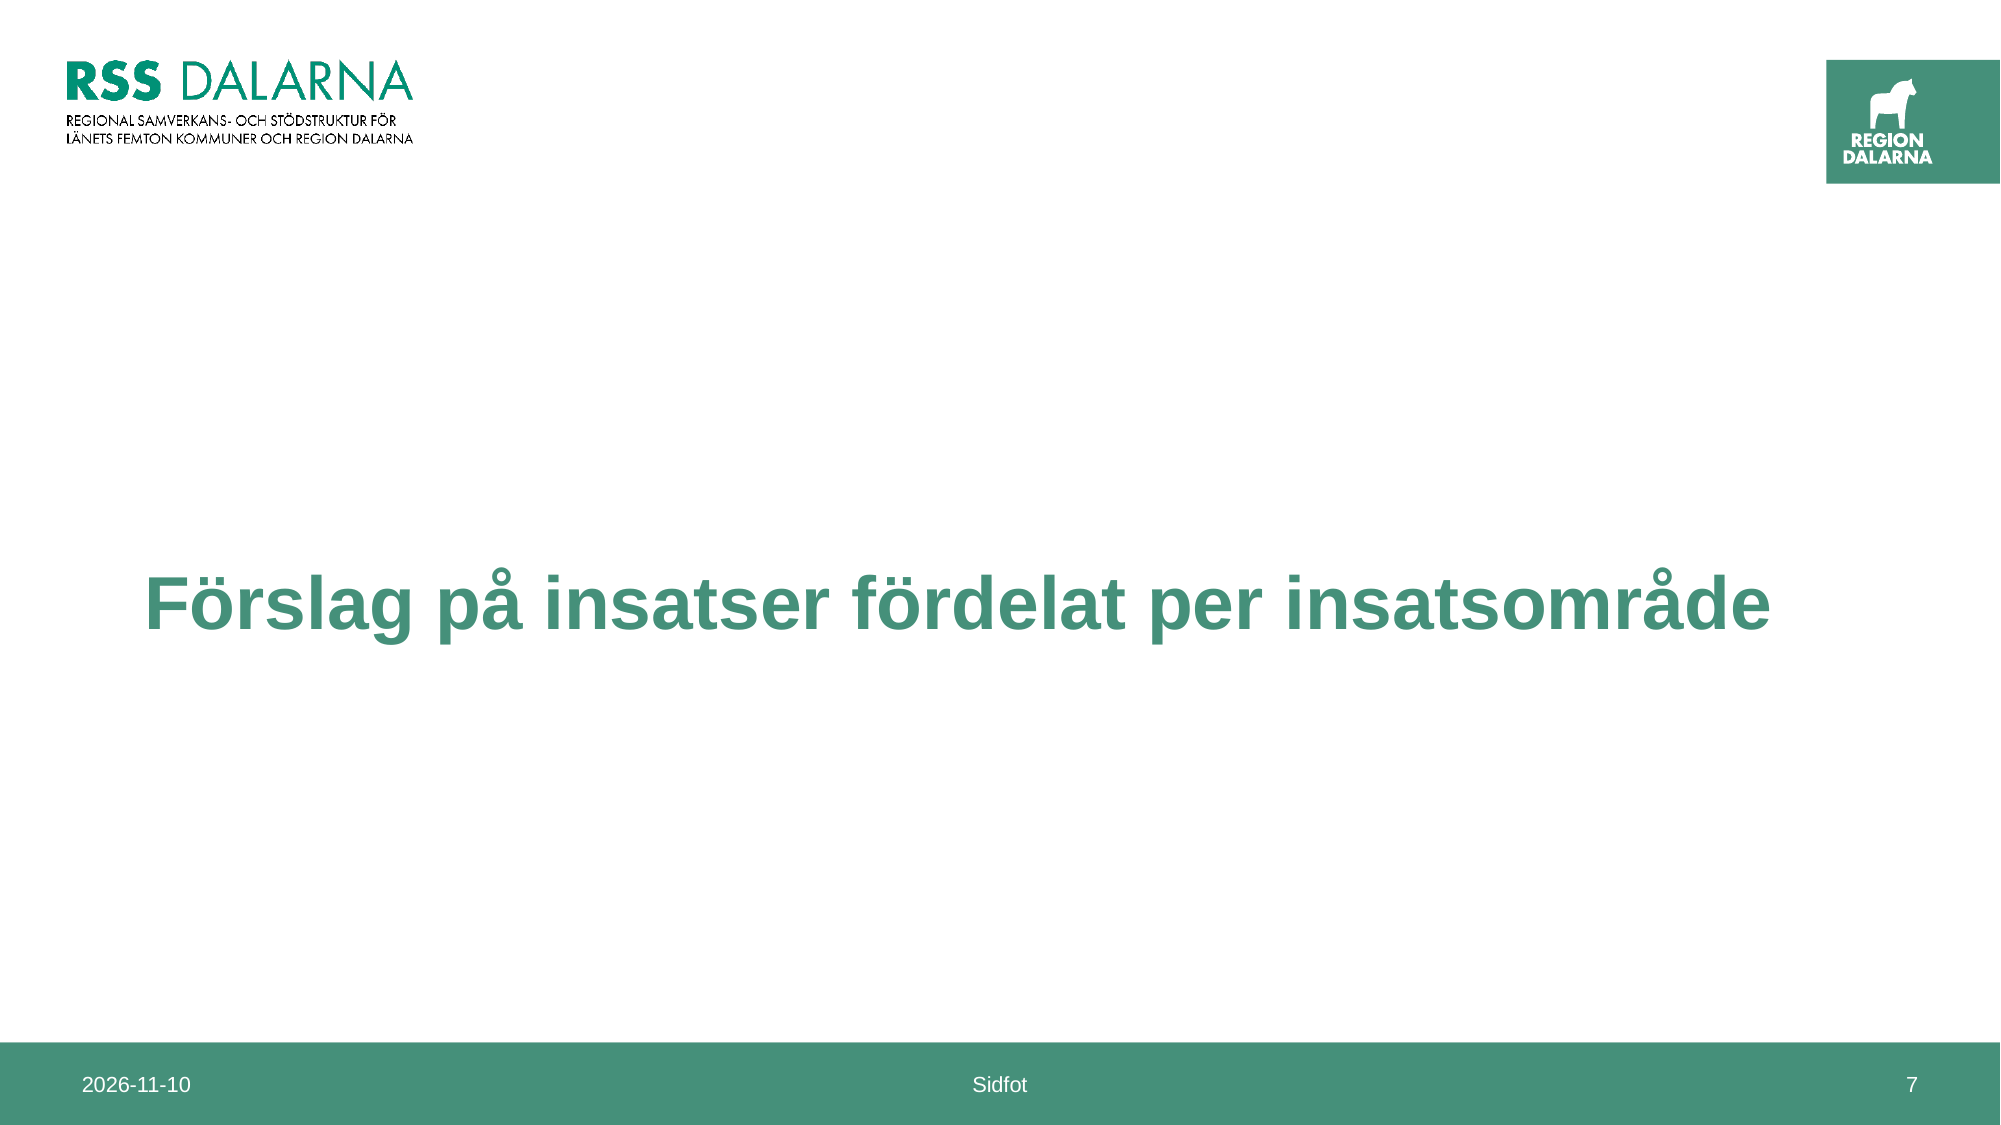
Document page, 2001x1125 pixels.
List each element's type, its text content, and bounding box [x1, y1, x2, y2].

title Förslag på insatser fördelat per insatsområde [129, 505, 1839, 705]
slide_number 7 [1412, 1042, 1933, 1125]
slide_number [66, 1042, 588, 1125]
picture [67, 59, 413, 144]
footer Sidfot [662, 1042, 1338, 1125]
